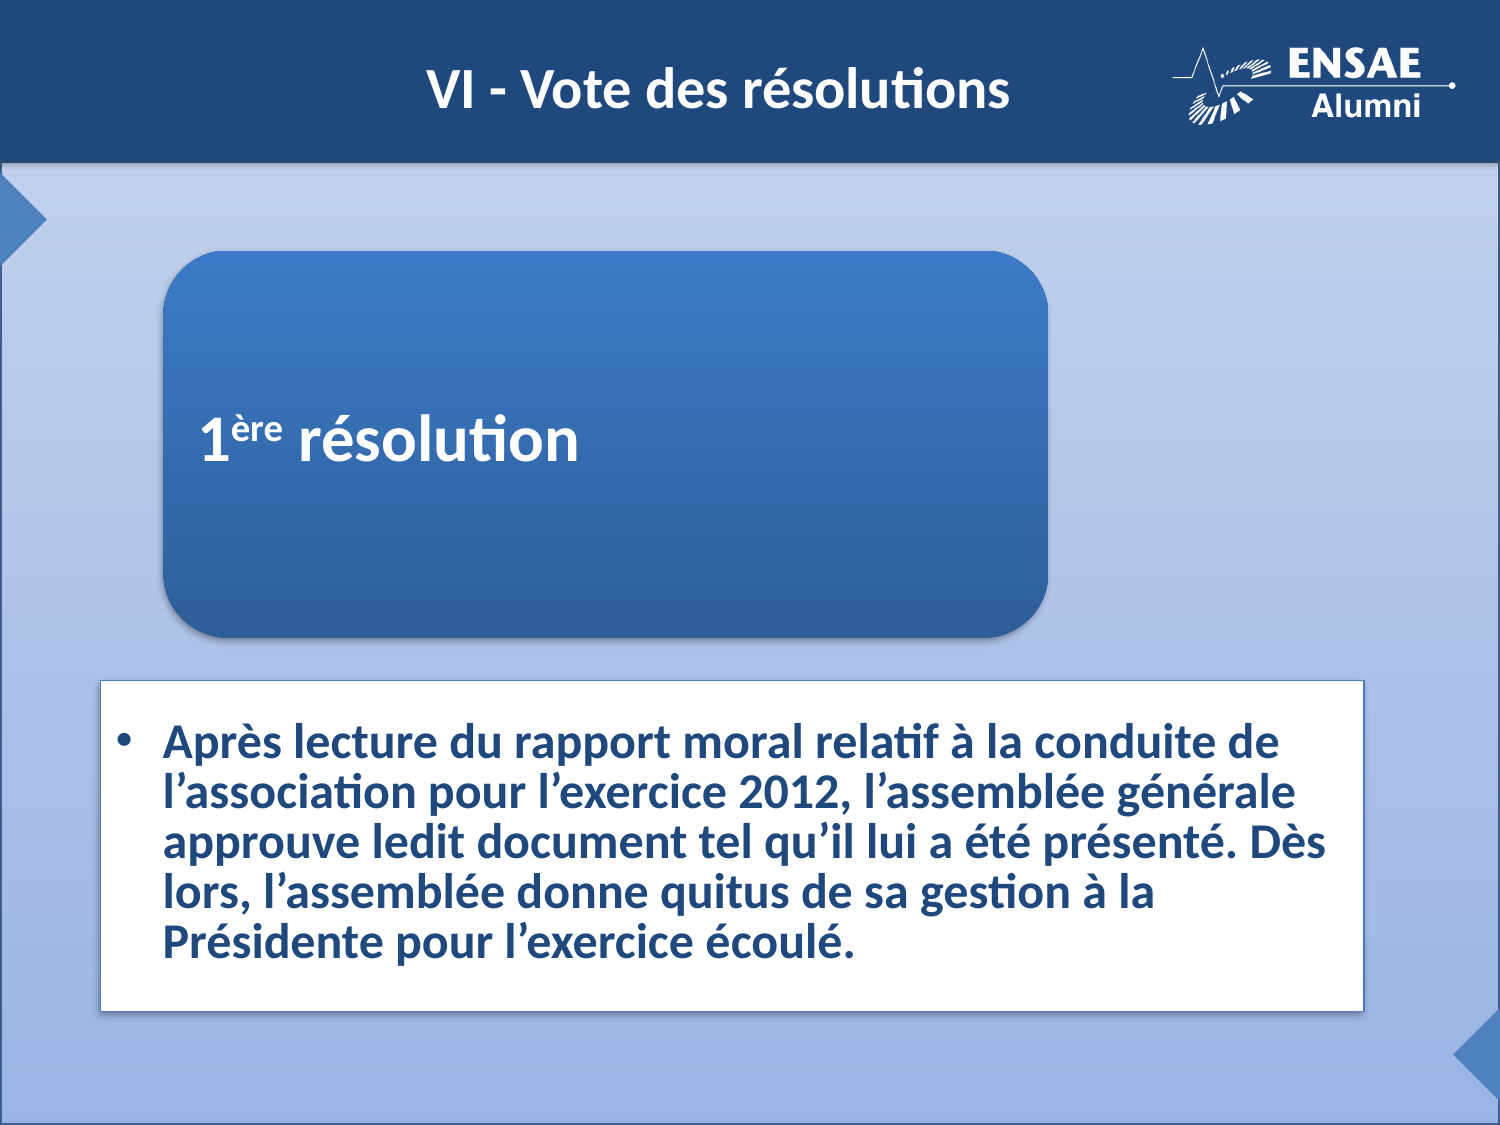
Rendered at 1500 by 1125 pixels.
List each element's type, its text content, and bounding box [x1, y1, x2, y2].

picture [1128, 0, 1500, 273]
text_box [100, 207, 1365, 1012]
text_box VI - Vote des résolutions [411, 42, 1027, 128]
